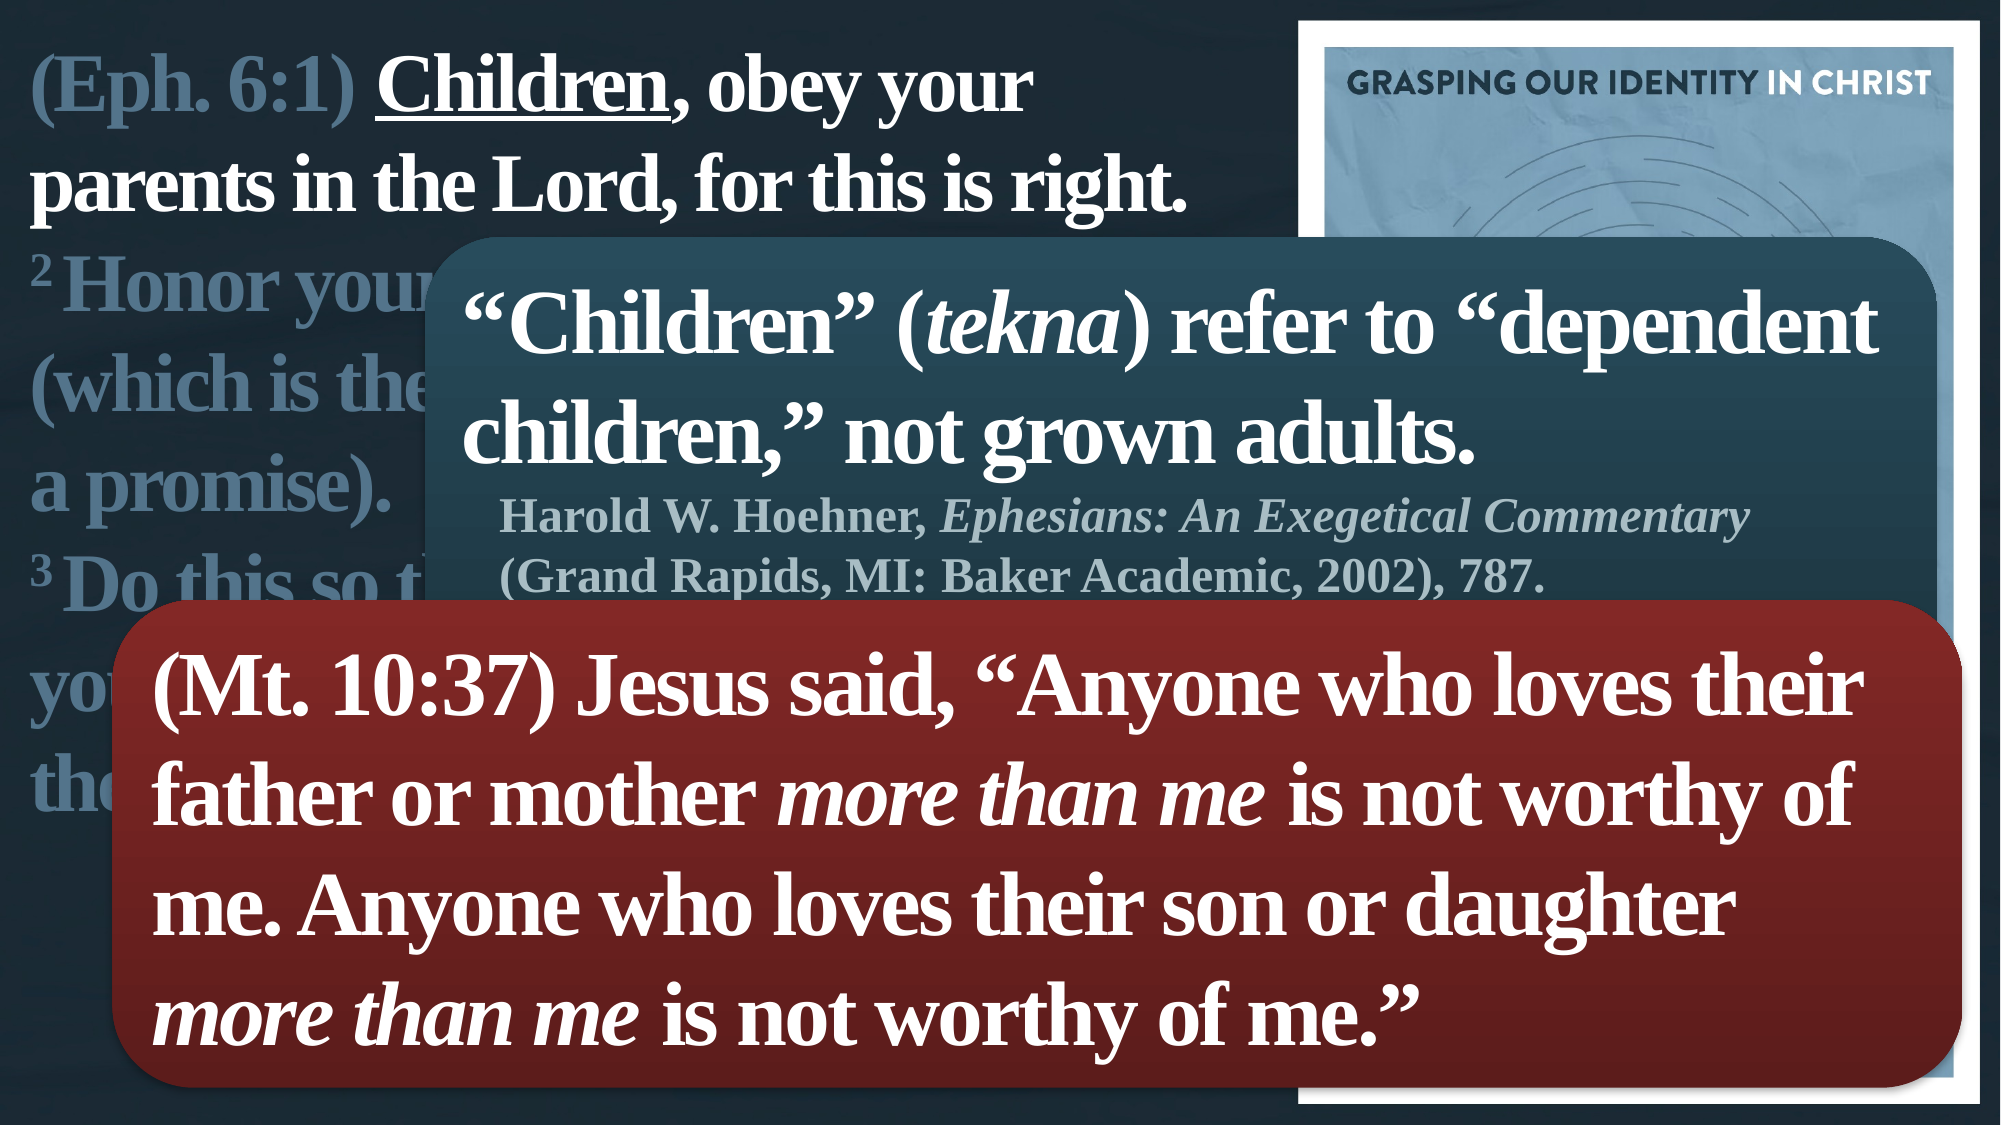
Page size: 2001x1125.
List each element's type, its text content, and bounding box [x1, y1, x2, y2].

picture [0, 0, 2001, 1125]
text_box (Mt. 10:37) Jesus said, “Anyone who loves their father or mother more than me is not worthy of me. Anyone who loves their son or daughter more than me is not worthy of me.” [110, 597, 1965, 1090]
text_box (Eph. 6:1) Children, obey your parents in the Lord, for this is right. 2 Honor your father and mother (which is the first commandment with a promise). 3 Do this so that it may be well with you, and so that you may live long on the earth. [14, 21, 1288, 836]
text_box “Children” (tekna) refer to “dependent children,” not grown adults. Harold W. Hoehner, Ephesians: An Exegetical Commentary (Grand Rapids, MI: Baker Academic, 2002), 787. This is before we “leave” our father and mother (Gen. 2:24). [422, 235, 1940, 618]
